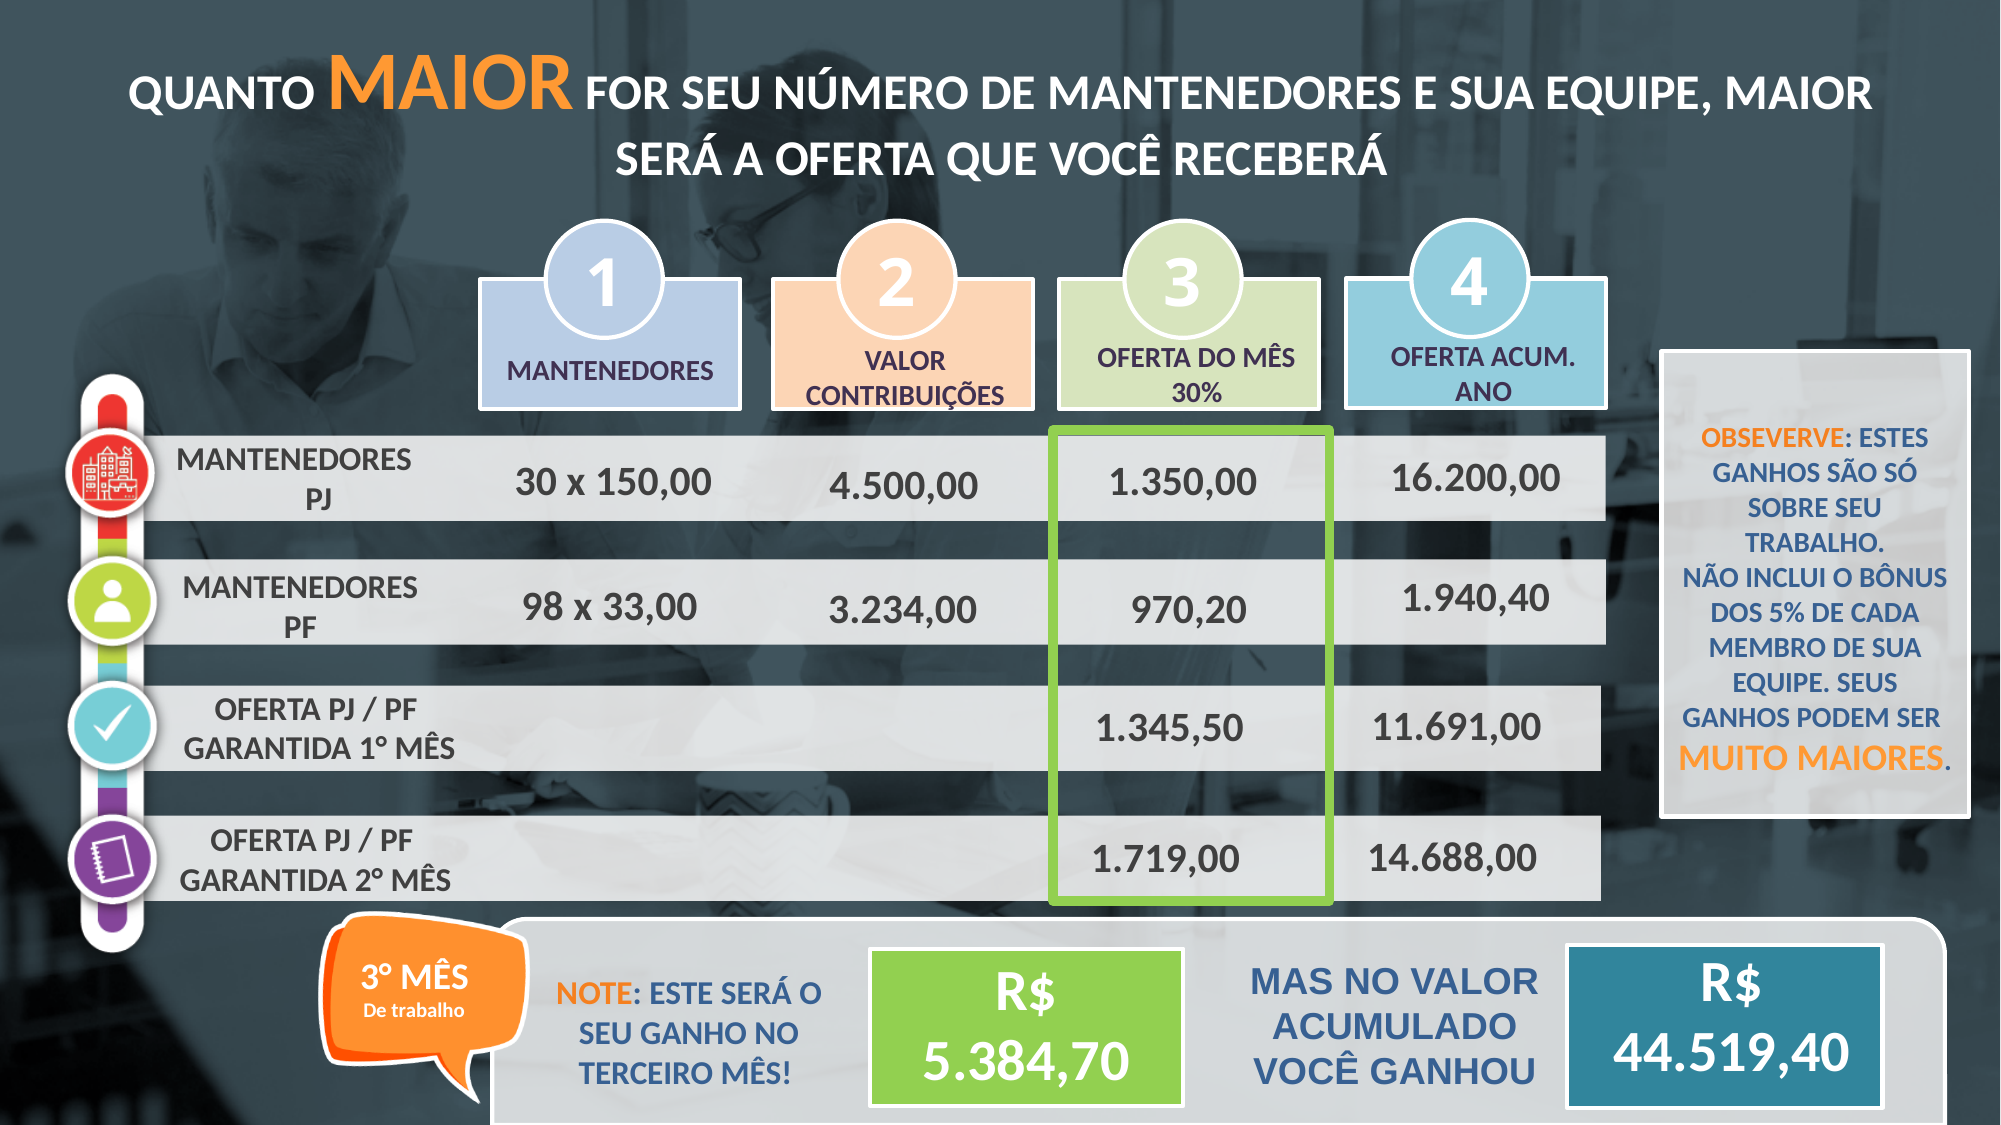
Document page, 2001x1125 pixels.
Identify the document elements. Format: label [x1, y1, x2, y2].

text_box [1345, 219, 1614, 417]
text_box [869, 944, 1184, 1107]
text_box [479, 220, 753, 410]
text_box [293, 883, 539, 1123]
text_box [1058, 220, 1327, 418]
text_box [772, 220, 1036, 421]
text_box [1566, 935, 1883, 1108]
picture [0, 0, 2000, 1125]
